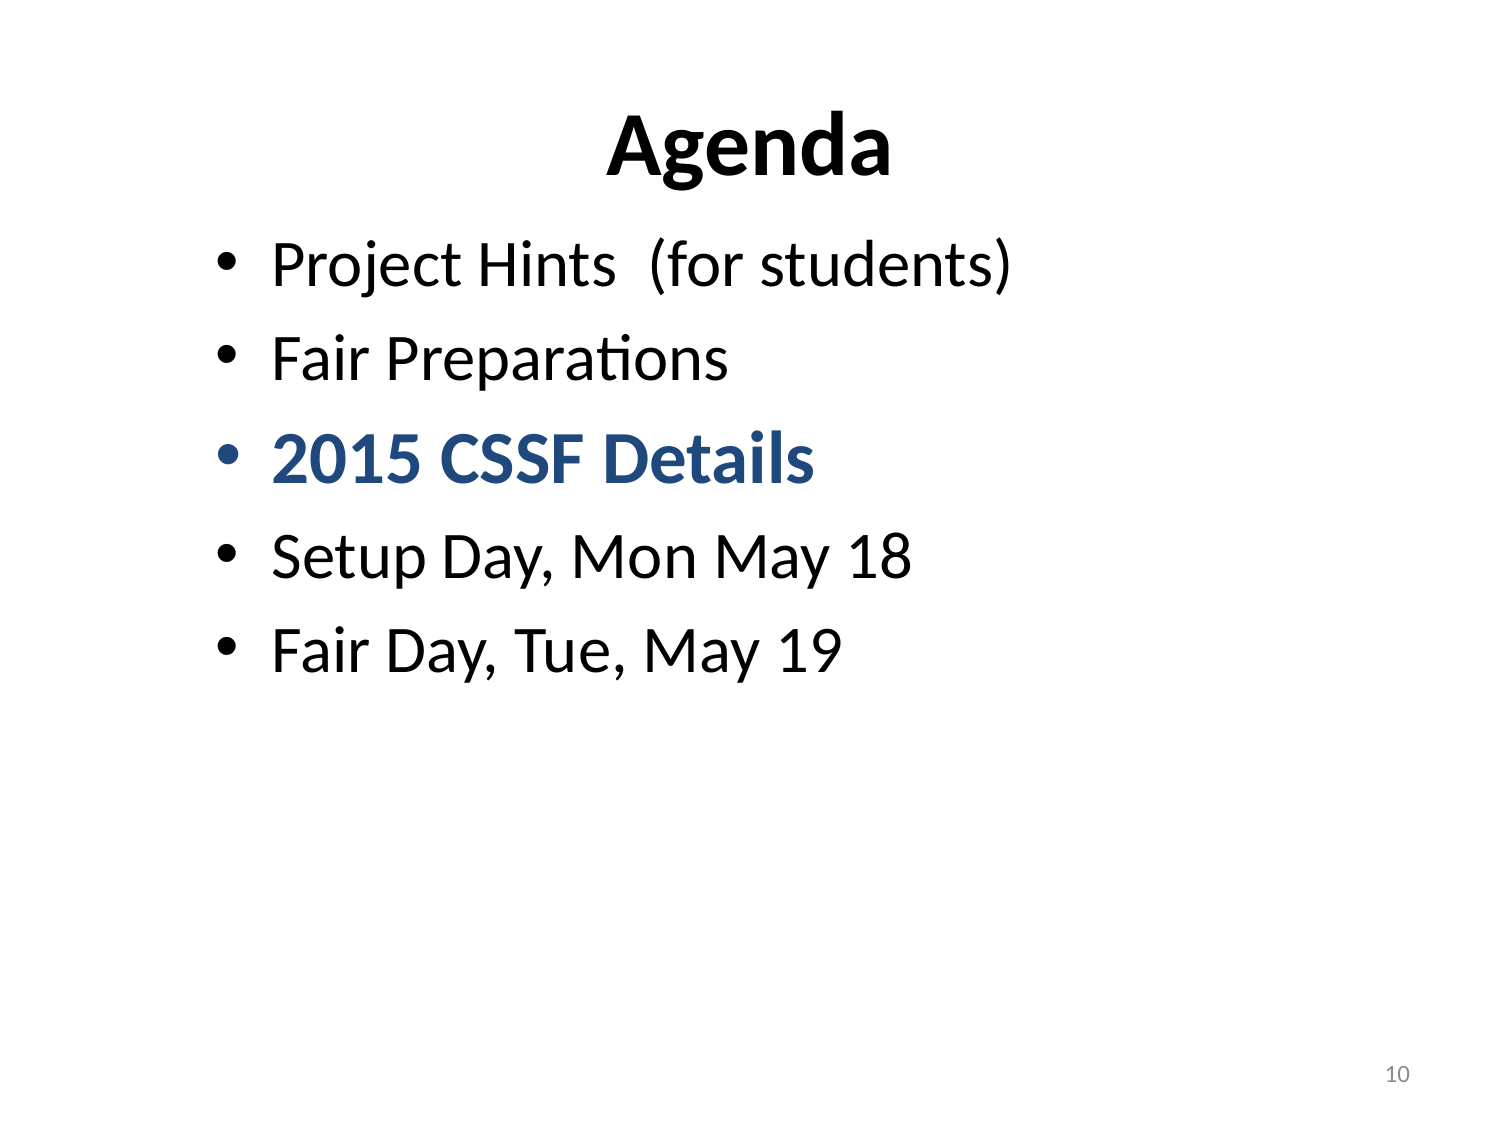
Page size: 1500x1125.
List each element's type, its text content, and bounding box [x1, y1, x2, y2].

title Agenda [75, 45, 1425, 233]
slide_number 10 [1074, 1042, 1425, 1103]
list Project Hints (for students) Fair Preparations 2015 CSSF Details Setup Day, Mon May 18 Fair Day, Tue, May 19 [200, 212, 1413, 1063]
